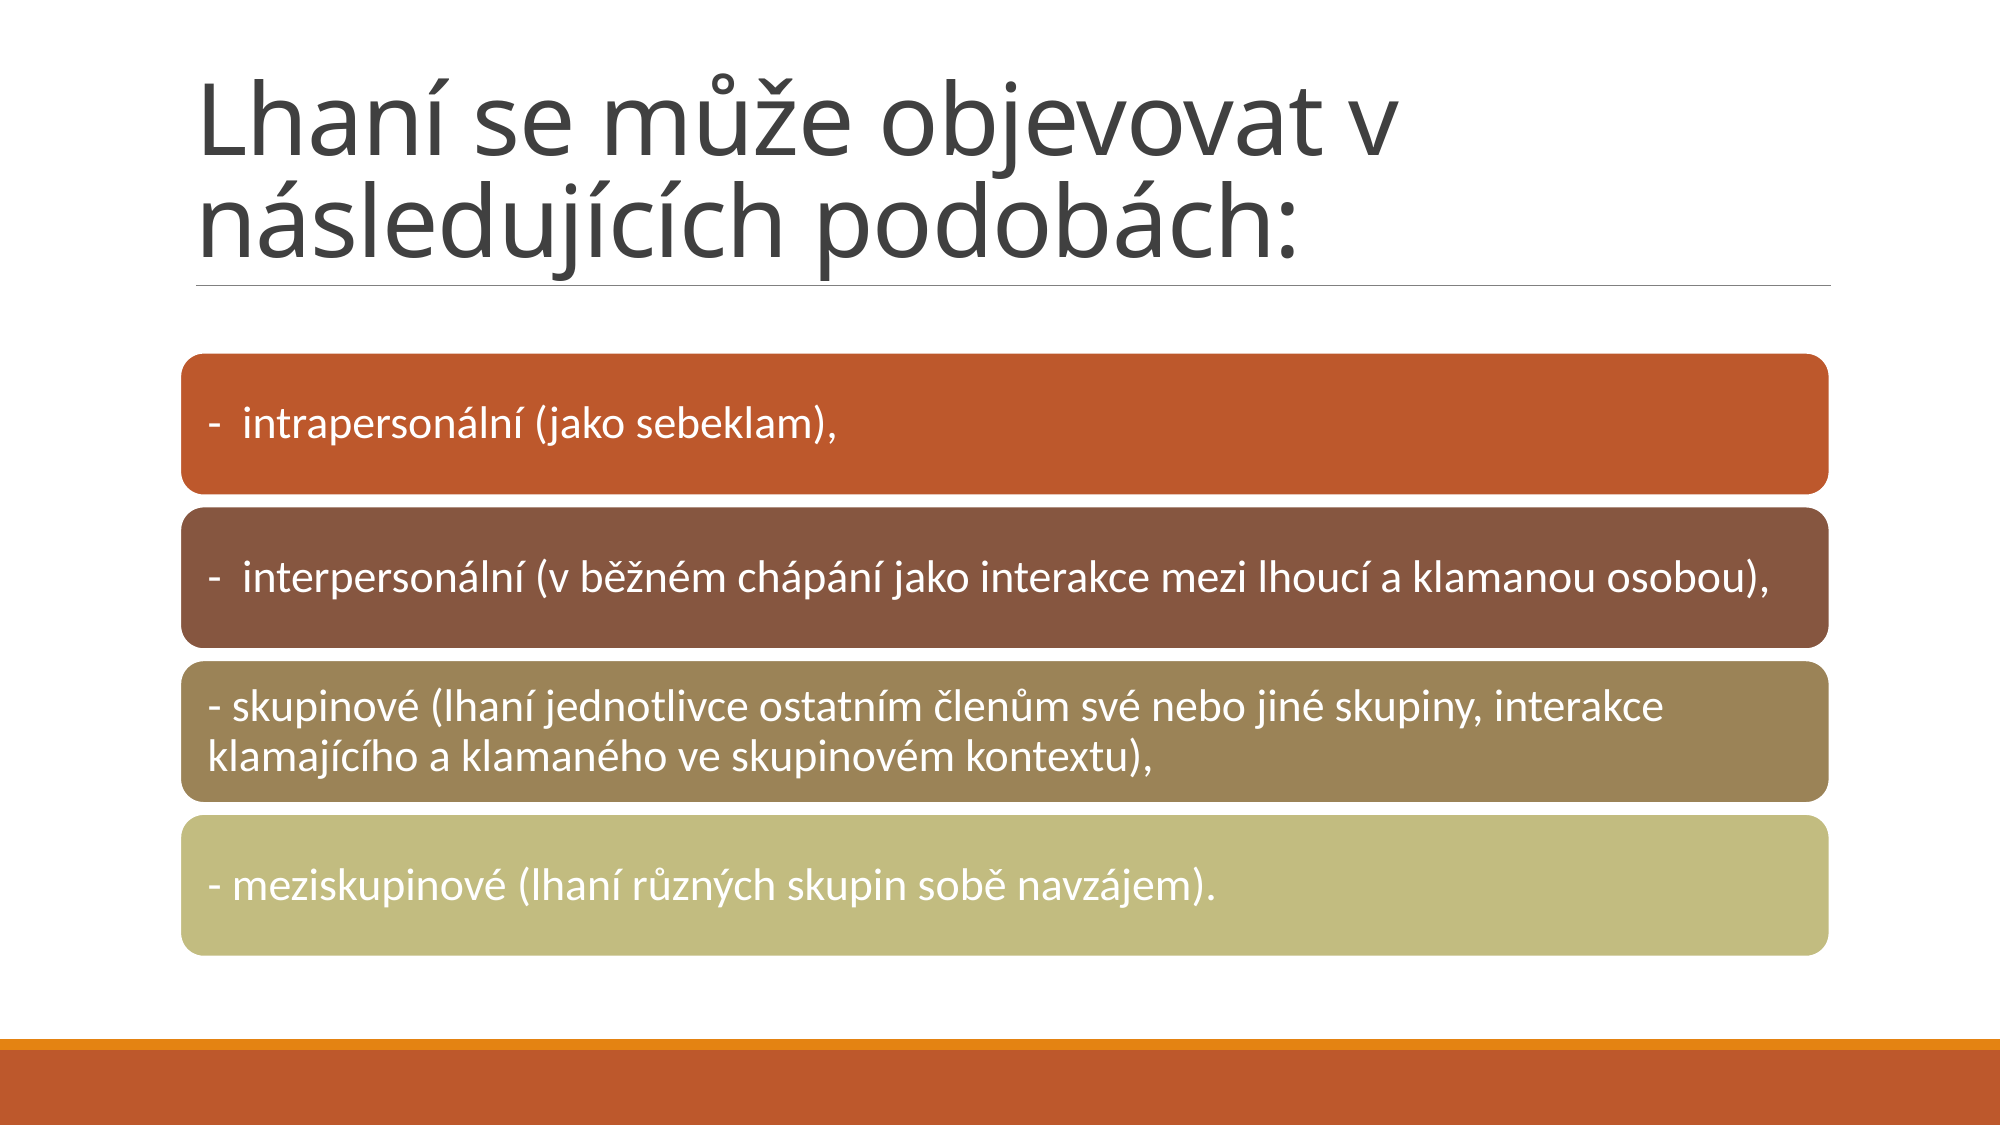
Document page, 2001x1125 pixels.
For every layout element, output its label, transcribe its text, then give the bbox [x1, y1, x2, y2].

title Lhaní se může objevovat v následujících podobách: [180, 47, 1830, 285]
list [179, 343, 1831, 966]
